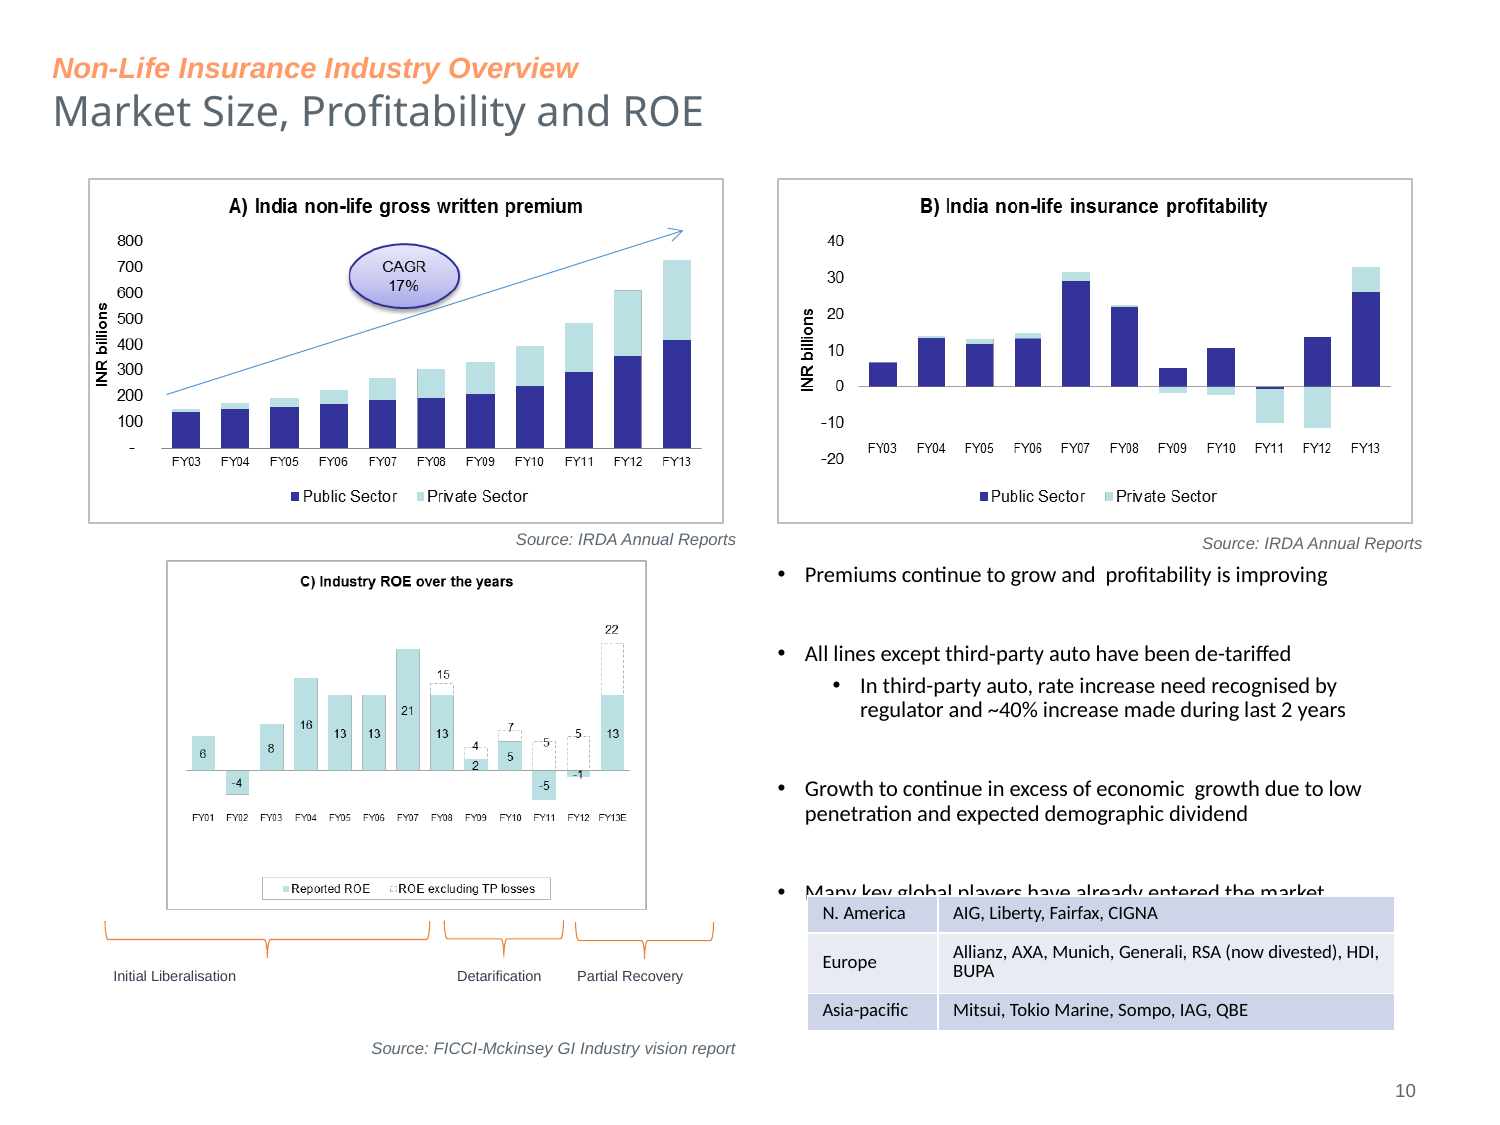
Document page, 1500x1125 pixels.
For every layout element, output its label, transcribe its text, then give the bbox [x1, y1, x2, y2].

text_box [104, 921, 431, 959]
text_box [166, 230, 684, 395]
list Premiums continue to grow and profitability is improving All lines except third-party auto have been de-tariffed In third-party auto, rate increase need recognised by regulator and ~40% increase made during last 2 years Growth to continue in excess of economic growth due to low penetration and expected demographic dividend Many key global players have already entered the market [762, 555, 1441, 915]
text_box Source: IRDA Annual Reports [501, 521, 755, 557]
table_cell Allianz, AXA, Munich, Generali, RSA (now divested), HDI, BUPA [939, 934, 1394, 993]
text_box Source: FICCI-Mckinsey GI Industry vision report [356, 1030, 765, 1065]
text_box Non-Life Insurance Industry Overview Market Size, Profitability and ROE [37, 11, 1450, 173]
text_box [443, 920, 565, 958]
table_cell Asia-pacific [808, 994, 937, 1030]
text_box [575, 922, 715, 959]
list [161, 555, 652, 915]
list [81, 171, 731, 531]
text_box Source: IRDA Annual Reports [1187, 525, 1441, 561]
table_cell Europe [808, 934, 937, 993]
slide_number 10 [1081, 1069, 1432, 1112]
table_cell Mitsui, Tokio Marine, Sompo, IAG, QBE [939, 994, 1394, 1030]
table_header AIG, Liberty, Fairfax, CIGNA [939, 897, 1394, 932]
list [768, 171, 1419, 531]
table_header N. America [808, 897, 937, 932]
text_box Initial Liberalisation Detarification Partial Recovery [94, 959, 714, 992]
